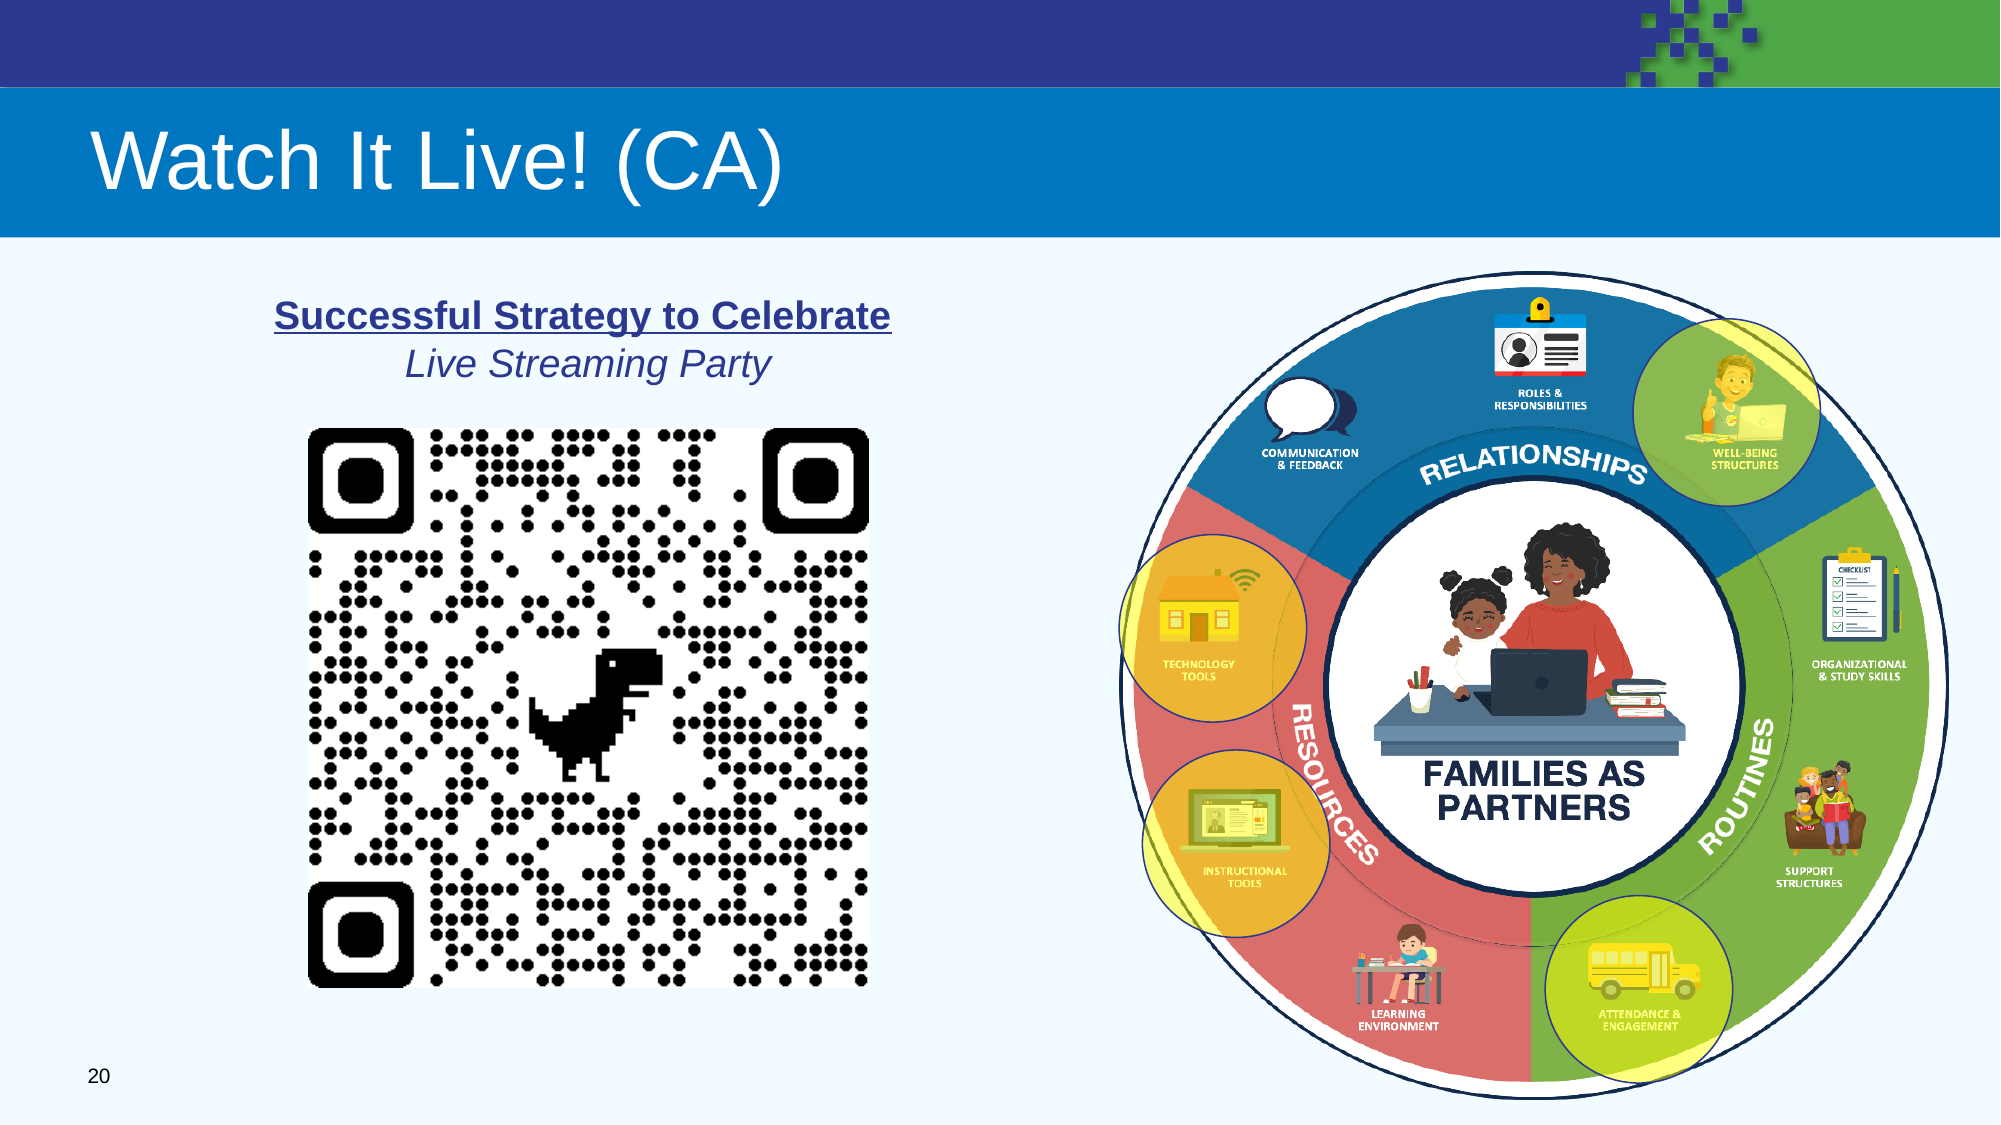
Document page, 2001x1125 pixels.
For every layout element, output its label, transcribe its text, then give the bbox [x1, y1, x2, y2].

title Watch It Live! (CA) [0, 87, 2000, 238]
picture [1118, 271, 1949, 1101]
slide_number 20 [87, 1062, 150, 1100]
picture [0, 0, 1757, 87]
picture [308, 428, 869, 989]
text_box Successful Strategy to Celebrate Live Streaming Party [79, 274, 1098, 400]
